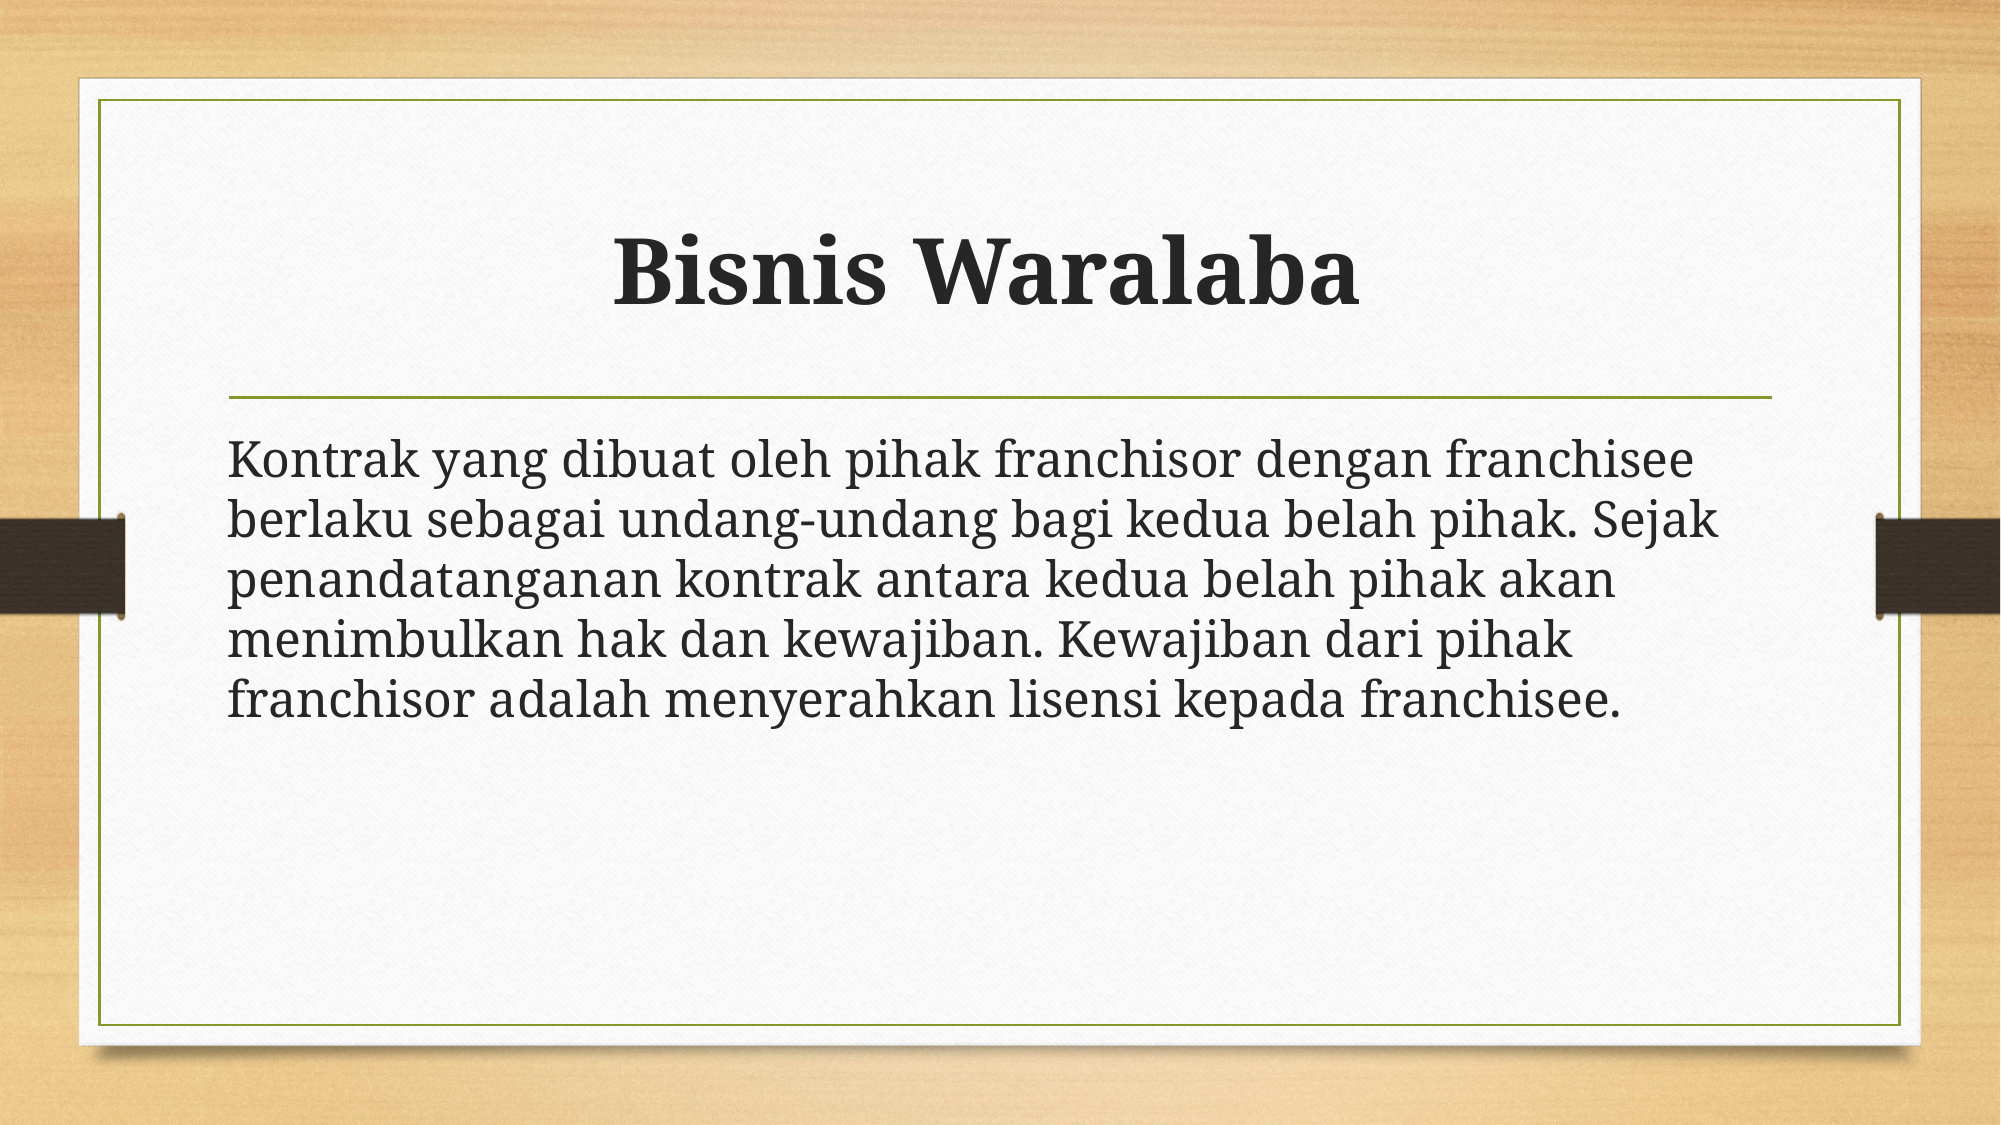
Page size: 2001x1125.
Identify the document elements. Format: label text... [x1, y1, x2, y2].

title Bisnis Waralaba [212, 161, 1788, 375]
list Kontrak yang dibuat oleh pihak franchisor dengan franchisee berlaku sebagai undang-undang bagi kedua belah pihak. Sejak penandatanganan kontrak antara kedua belah pihak akan menimbulkan hak dan kewajiban. Kewajiban dari pihak franchisor adalah menyerahkan lisensi kepada franchisee. [212, 419, 1788, 964]
picture [0, 0, 2001, 1125]
